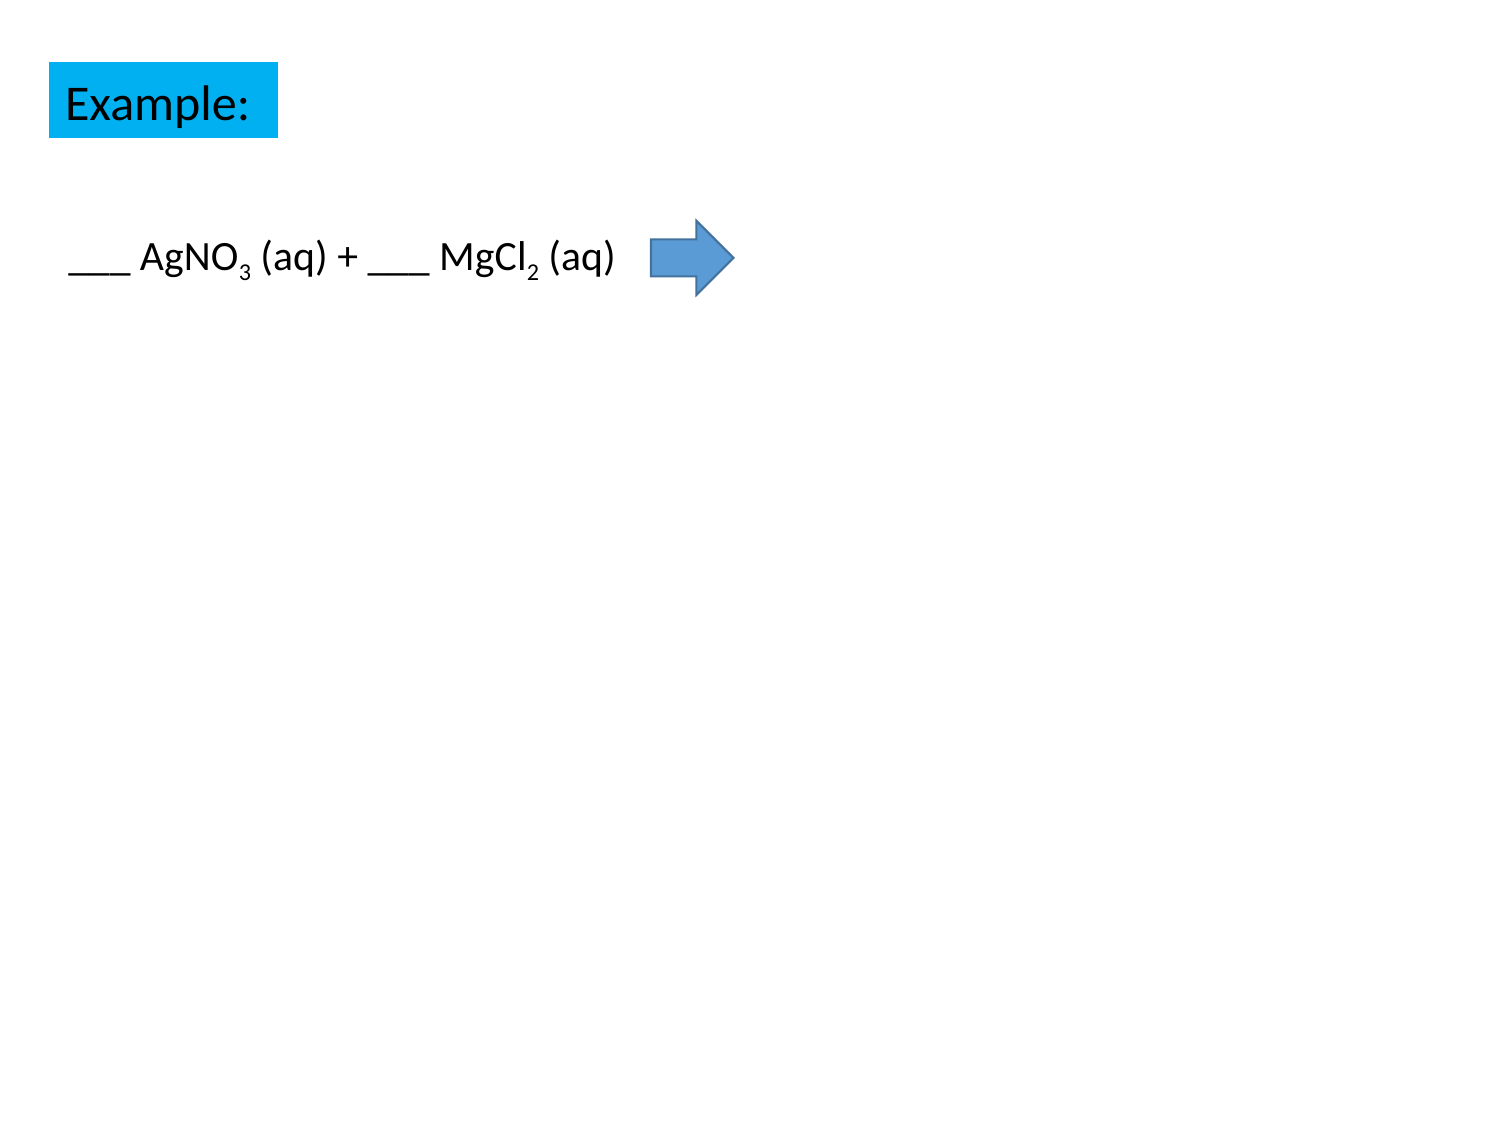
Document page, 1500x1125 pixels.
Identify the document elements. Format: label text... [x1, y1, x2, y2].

text_box [649, 218, 735, 298]
text_box ___ AgNO3 (aq) + ___ MgCl2 (aq) [53, 220, 632, 293]
text_box Example: [49, 62, 278, 138]
